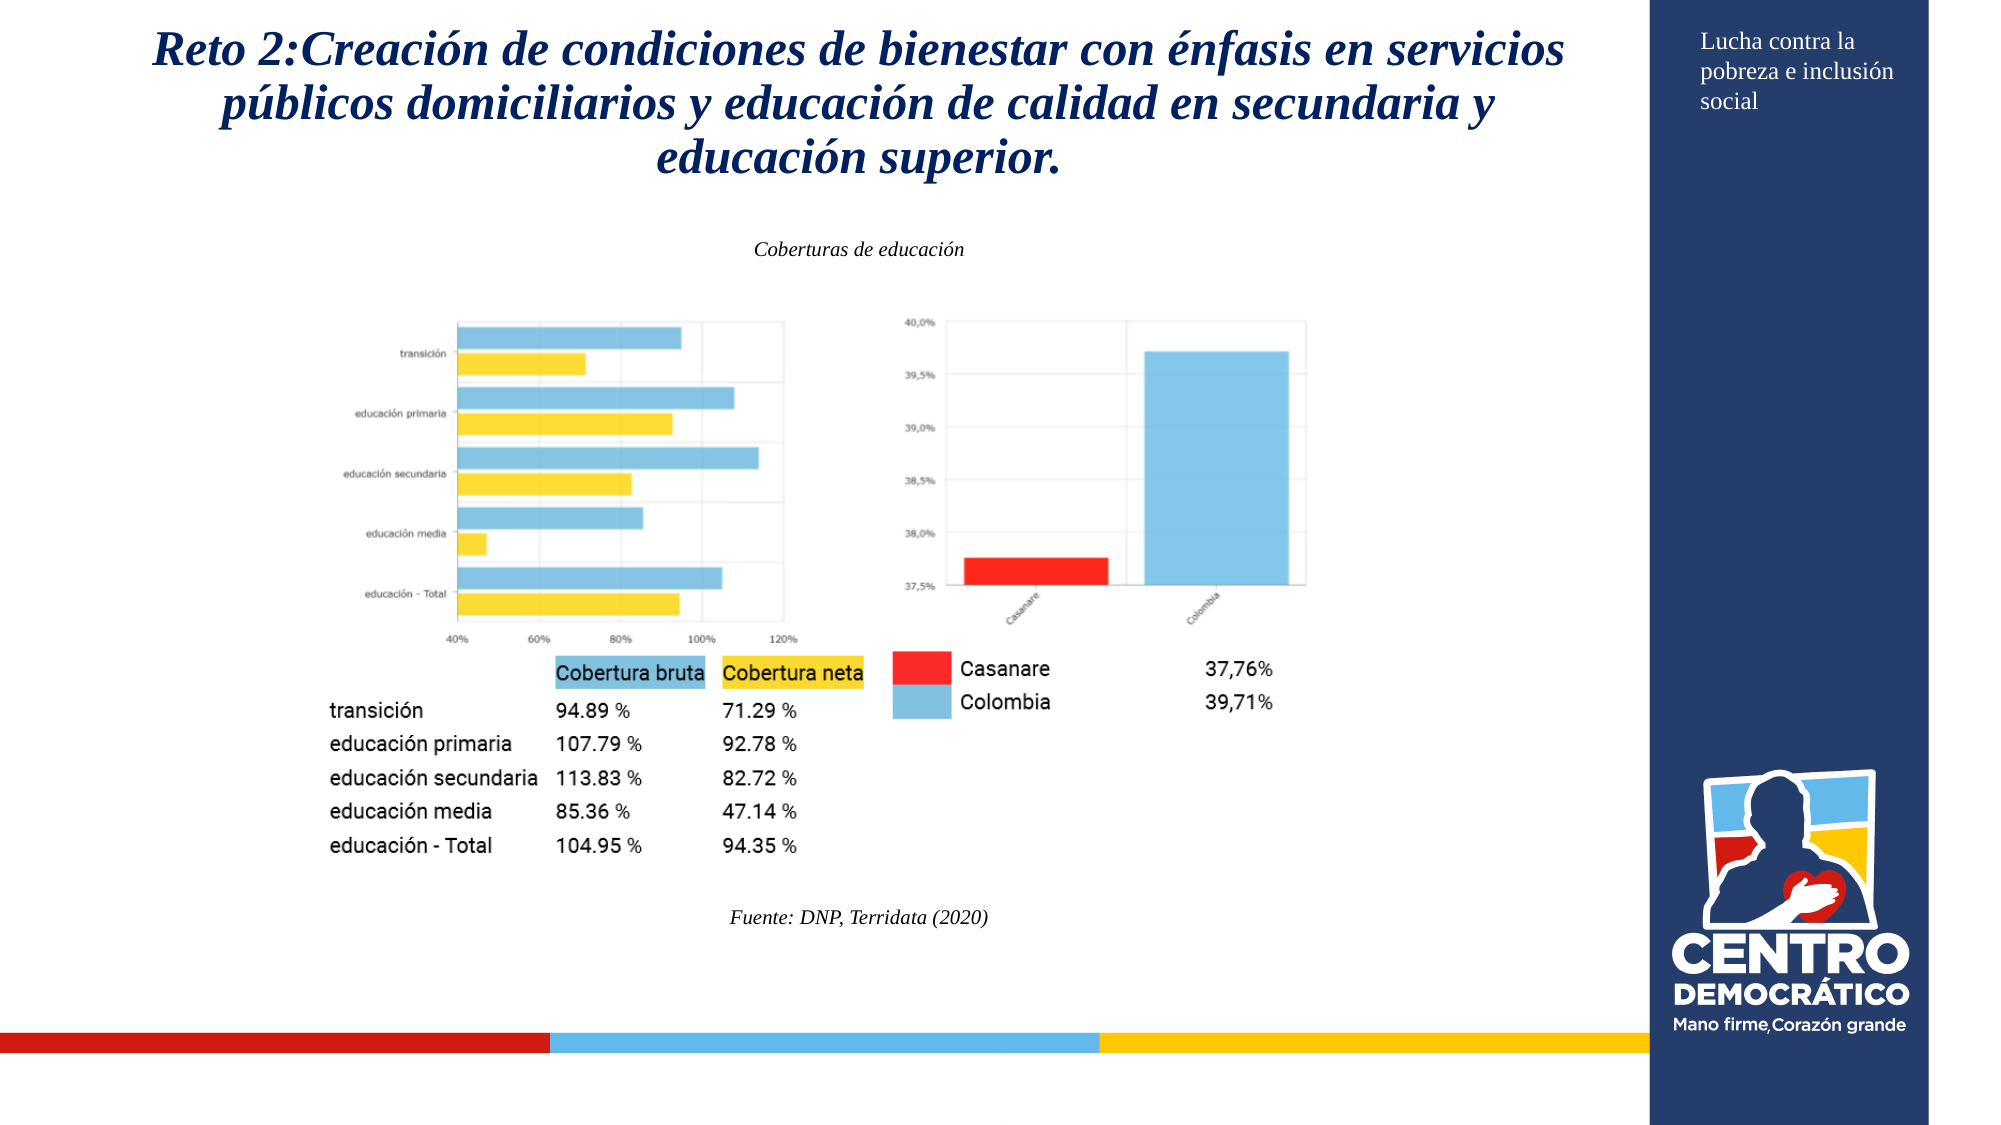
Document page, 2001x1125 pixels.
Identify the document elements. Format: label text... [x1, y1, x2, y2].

picture [0, 0, 2001, 1125]
text_box Coberturas de educación [473, 228, 1246, 269]
title Reto 2:Creación de condiciones de bienestar con énfasis en servicios públicos domiciliarios y educación de calidad en secundaria y educación superior. [100, 13, 1618, 195]
text_box Fuente: DNP, Terridata (2020) [432, 896, 1286, 937]
text_box Lucha contra la pobreza e inclusión social [1685, 17, 1934, 167]
